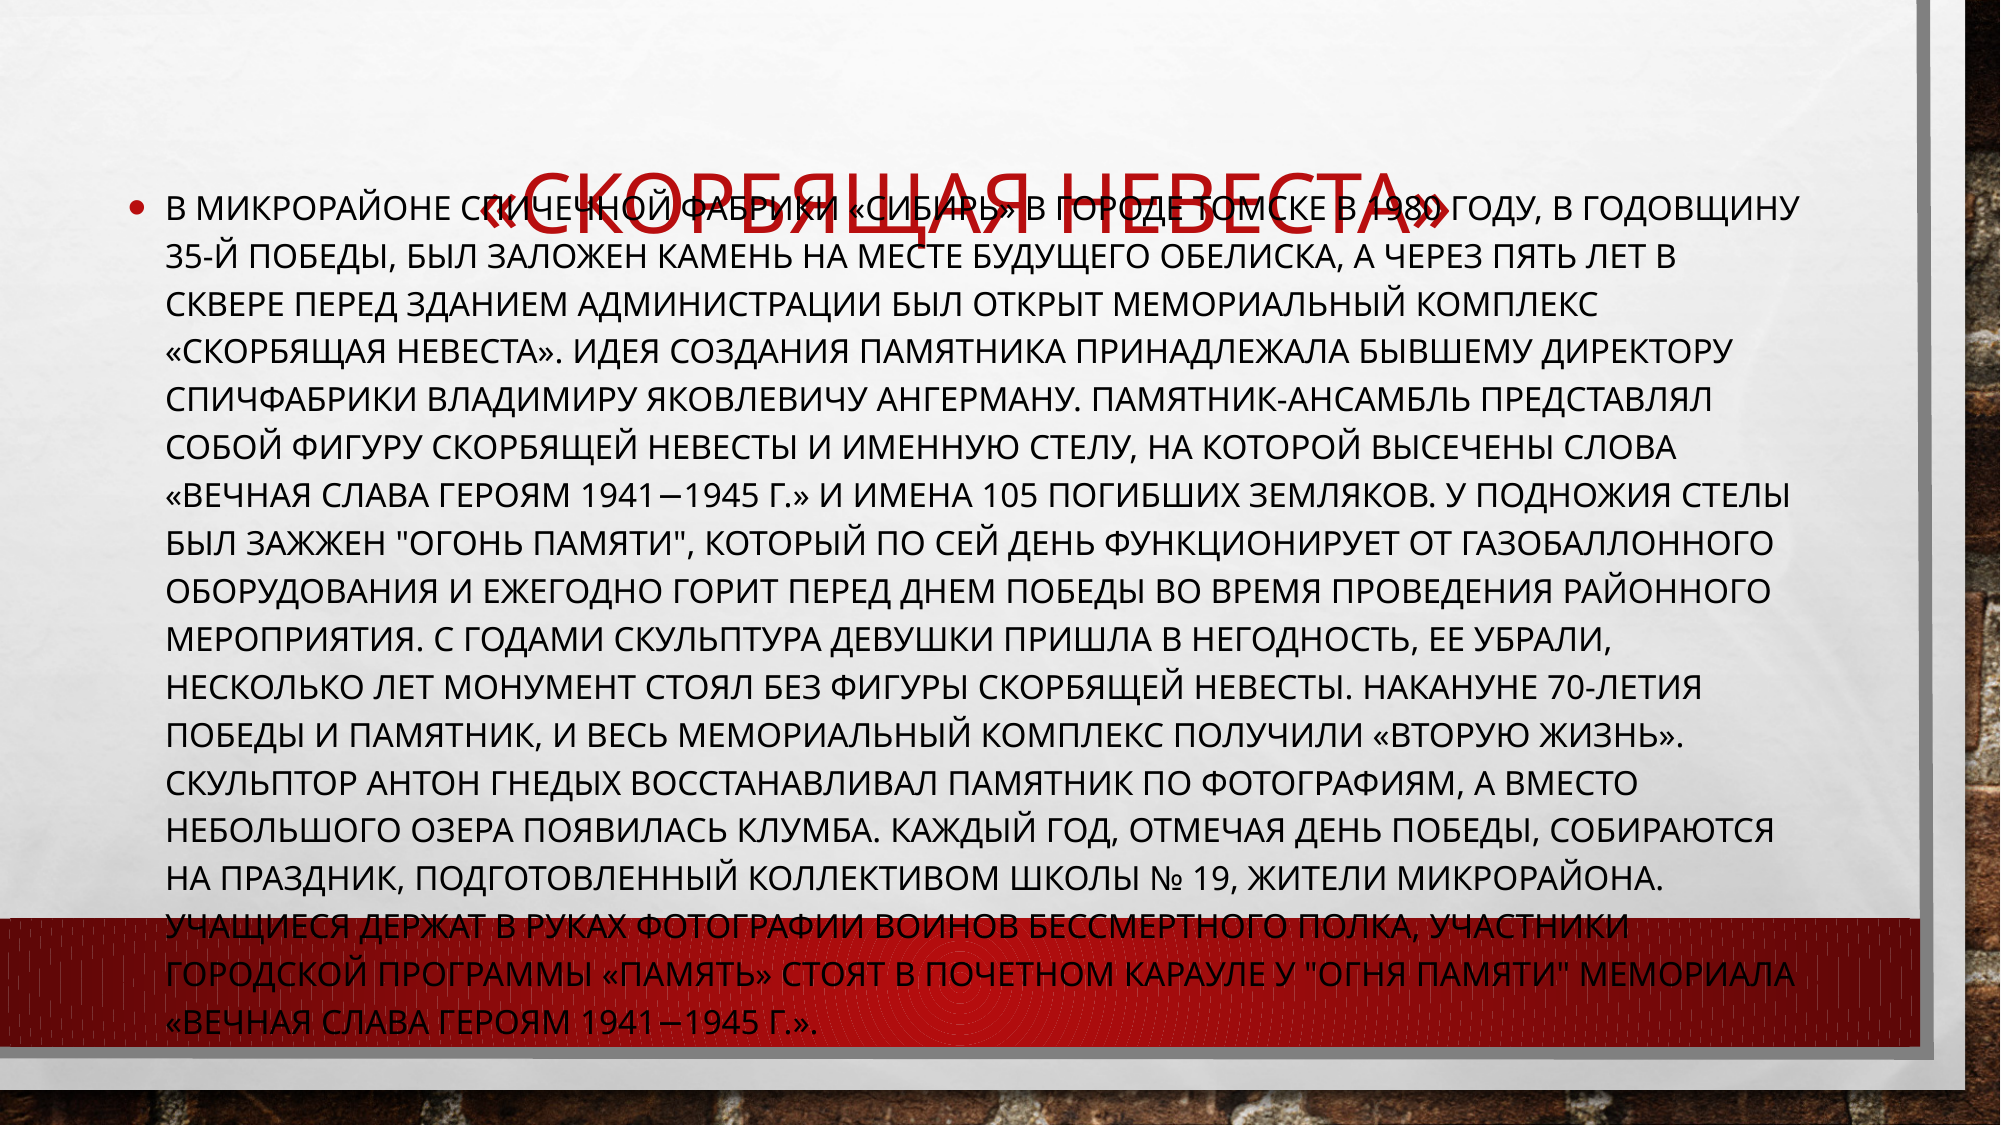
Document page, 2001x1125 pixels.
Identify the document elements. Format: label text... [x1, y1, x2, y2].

list В микрорайоне спичечной фабрики «Сибирь» в городе Томске в 1980 году, в годовщину 35-й Победы, был заложен камень на месте будущего обелиска, а через пять лет в сквере перед зданием администрации был открыт мемориальный комплекс «Скорбящая невеста». Идея создания памятника принадлежала бывшему директору спичфабрики Владимиру Яковлевичу Ангерману. Памятник-ансамбль представлял собой фигуру скорбящей невесты и именную стелу, на которой высечены слова «Вечная слава героям 1941−1945 г.» и имена 105 погибших земляков. У подножия стелы был зажжен "Огонь Памяти", который по сей день функционирует от газобаллонного оборудования и ежегодно горит перед Днем Победы во время проведения районного мероприятия. С годами скульптура девушки пришла в негодность, ее убрали, несколько лет монумент стоял без фигуры скорбящей невесты. Накануне 70-летия Победы и памятник, и весь мемориальный комплекс получили «вторую жизнь». Скульптор Антон Гнедых восстанавливал памятник по фотографиям, а вместо небольшого озера появилась клумба. Каждый год, отмечая День Победы, собираются на праздник, подготовленный коллективом школы № 19, жители микрорайона. Учащиеся держат в руках фотографии воинов Бессмертного полка, участники городской программы «Память» стоят в почетном карауле у "Огня Памяти" мемориала «Вечная слава героям 1941−1945 г.». [112, 338, 1818, 882]
picture [0, 0, 2000, 1125]
title «Скорбящая невеста» [112, 112, 1818, 302]
